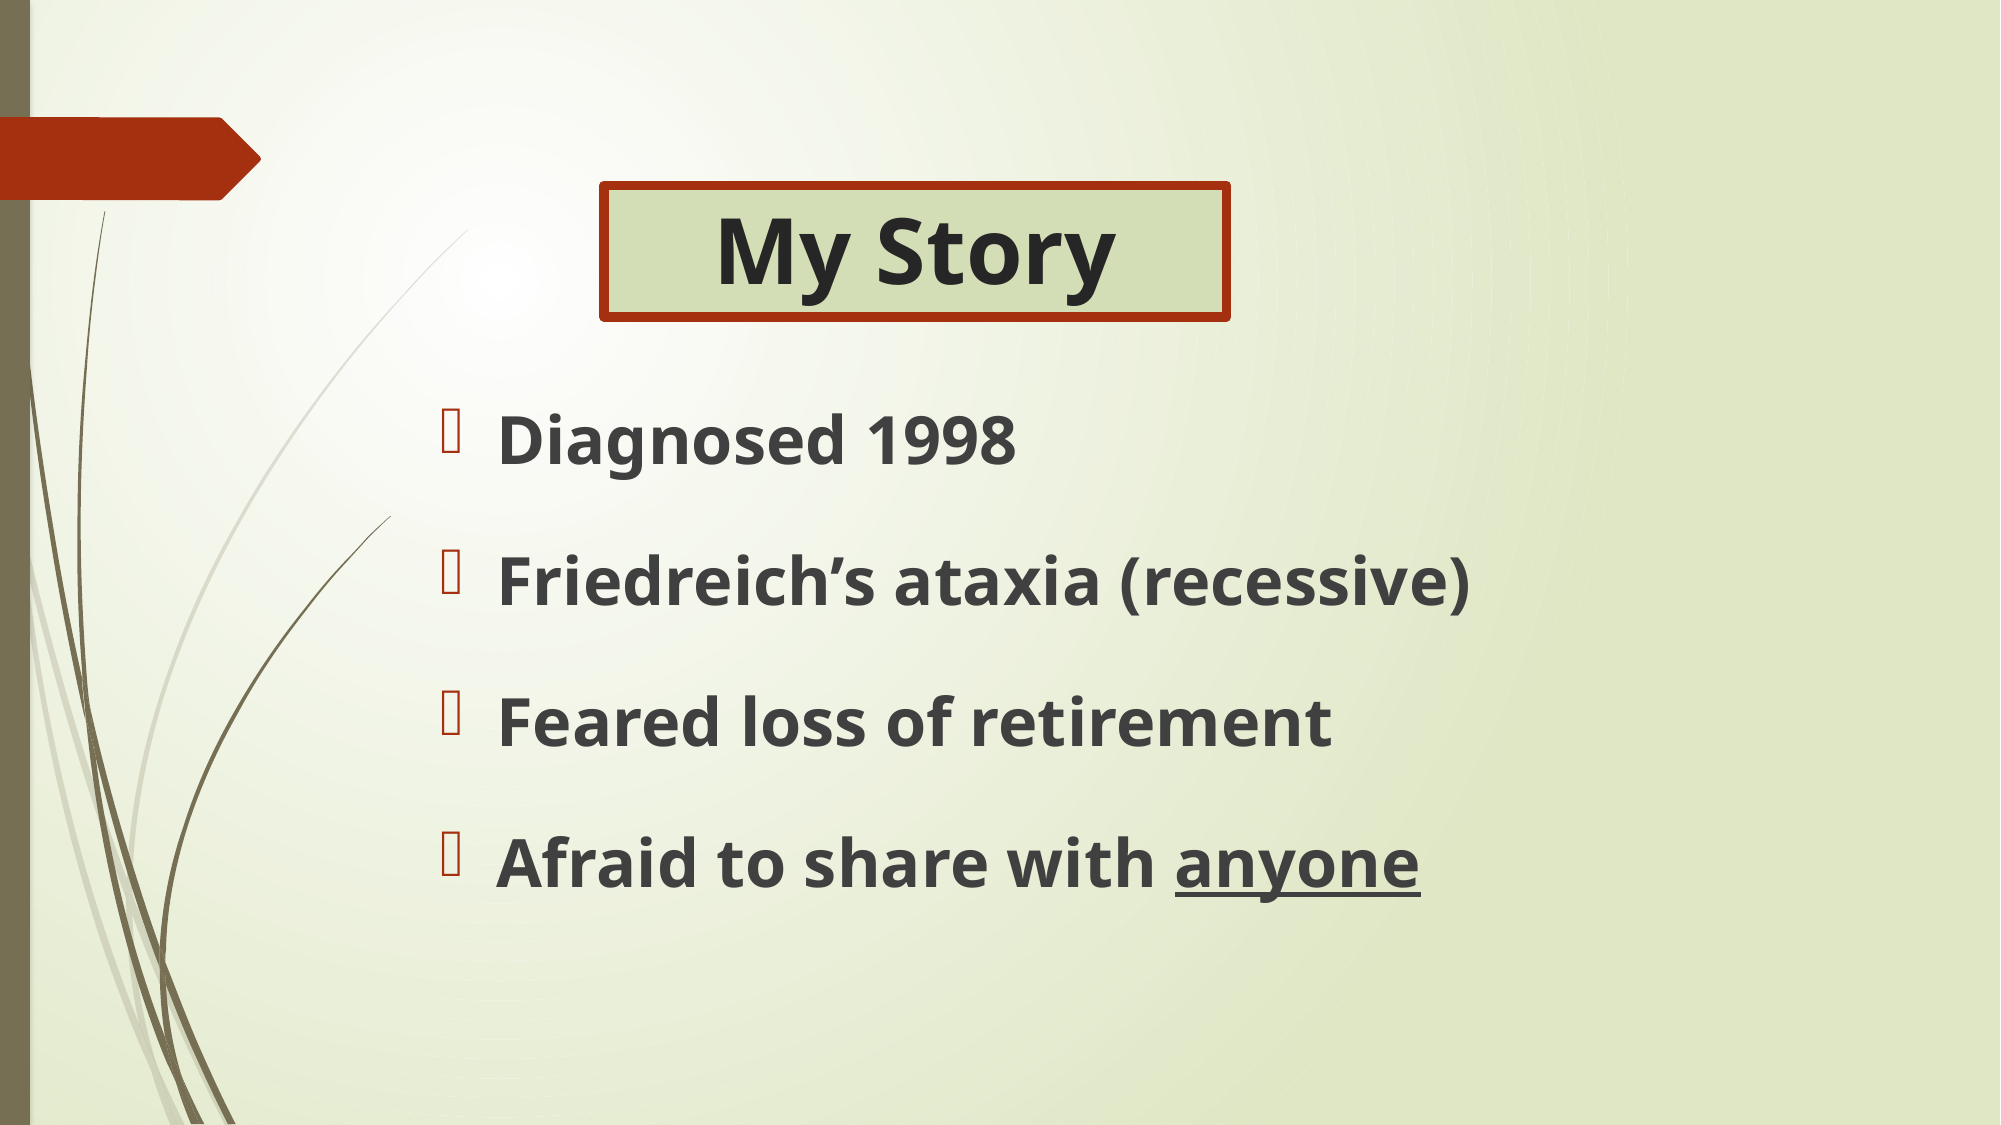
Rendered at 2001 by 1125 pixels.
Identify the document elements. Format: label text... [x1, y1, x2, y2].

title My Story [604, 185, 1227, 317]
list Diagnosed 1998 Friedreich’s ataxia (recessive) Feared loss of retirement Afraid to share with anyone [424, 350, 1556, 970]
